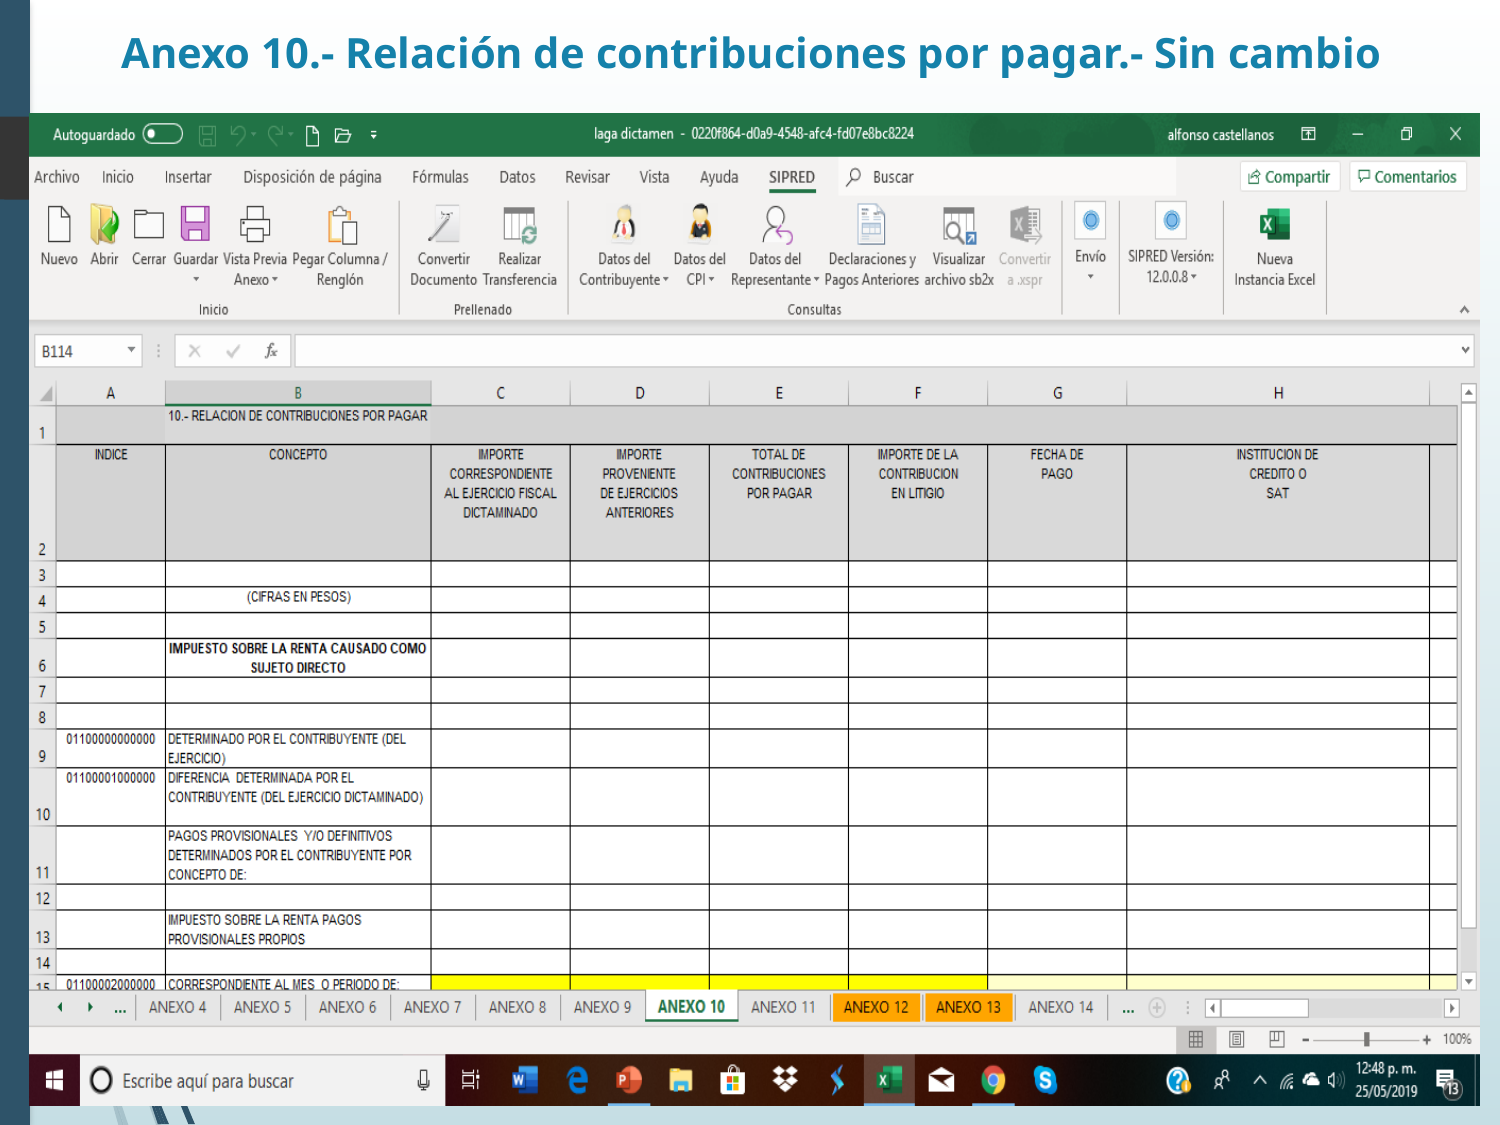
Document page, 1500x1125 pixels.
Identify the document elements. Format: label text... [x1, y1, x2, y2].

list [29, 113, 1480, 1107]
title Anexo 10.- Relación de contribuciones por pagar.- Sin cambio [76, 19, 1427, 113]
